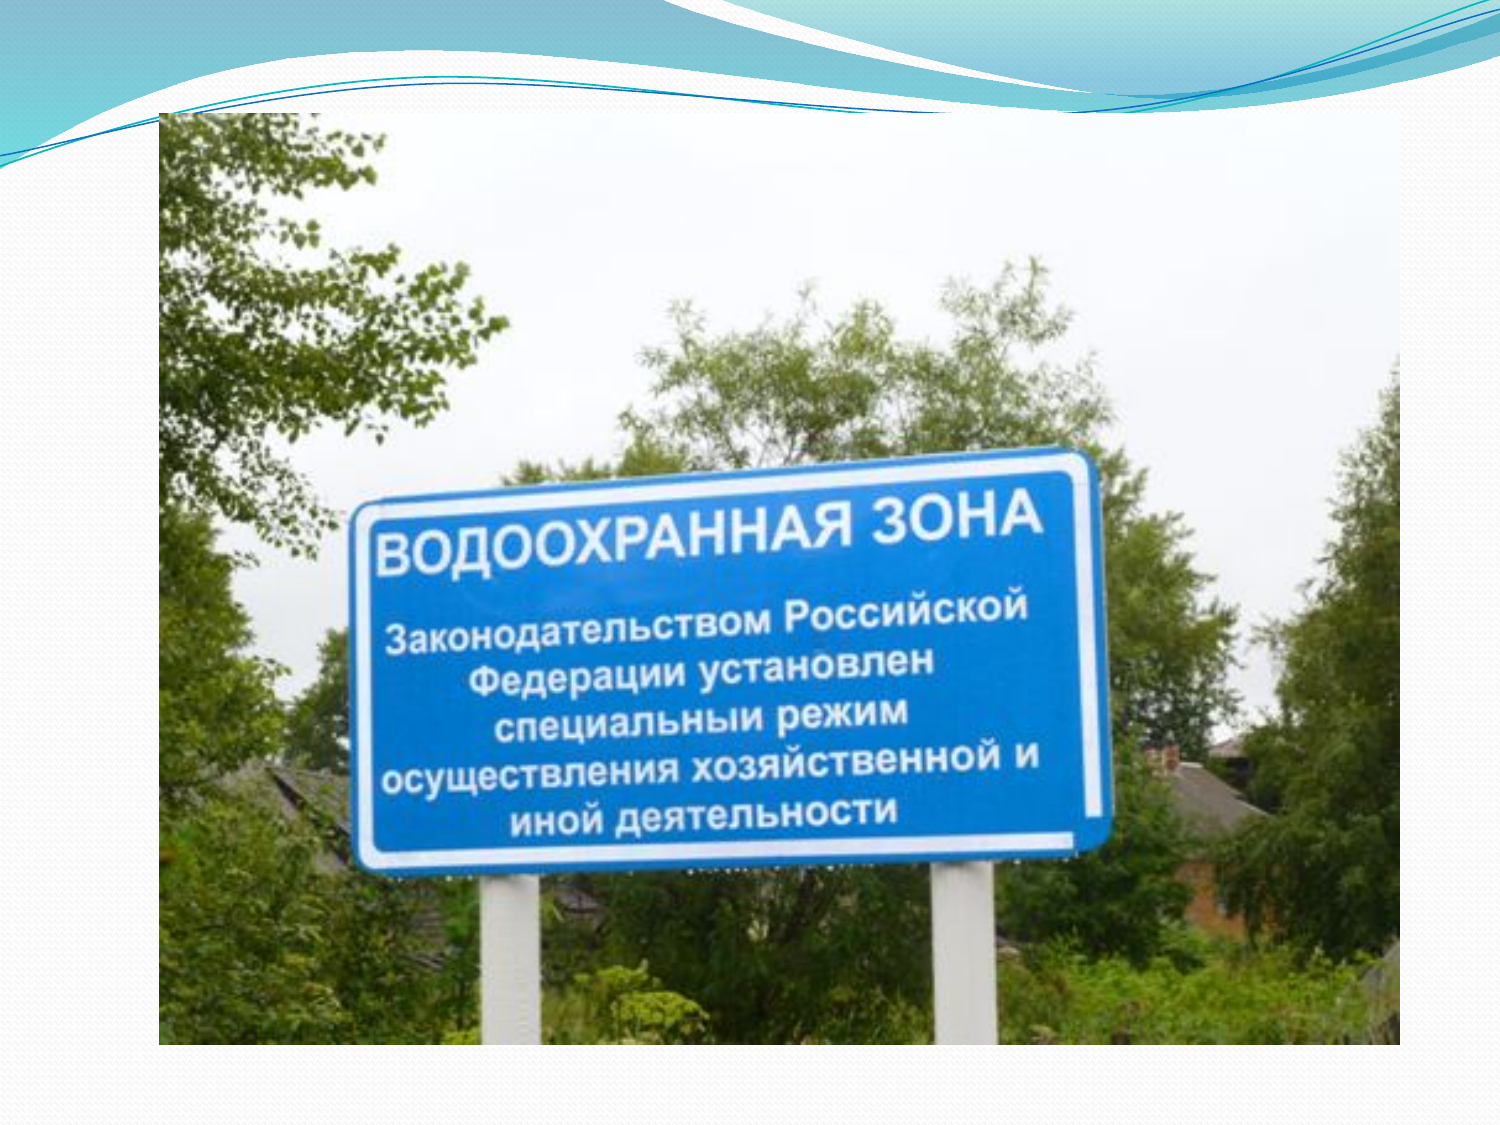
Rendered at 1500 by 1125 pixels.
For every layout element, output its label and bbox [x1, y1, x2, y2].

picture [159, 113, 1400, 1046]
